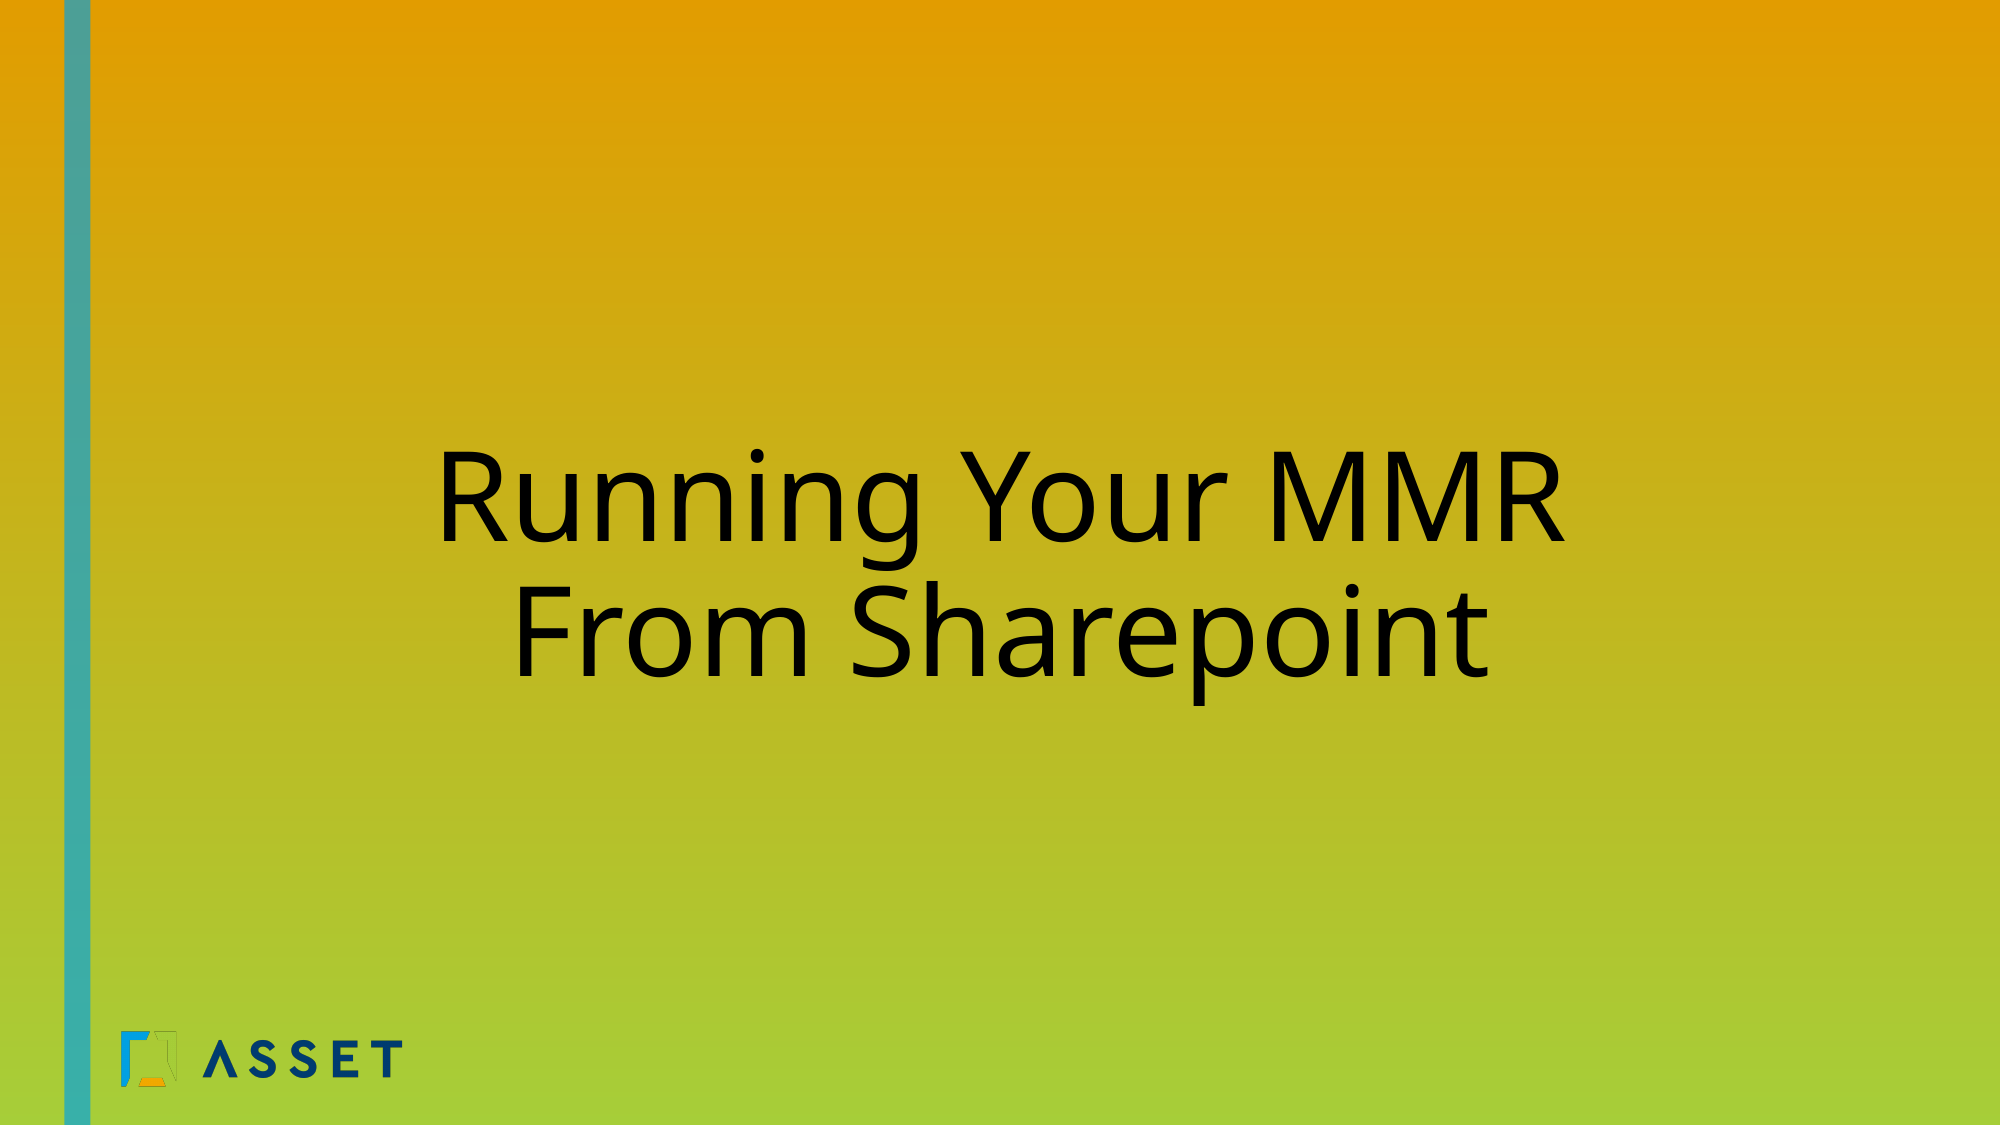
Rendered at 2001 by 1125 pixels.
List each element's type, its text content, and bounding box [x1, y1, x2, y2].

text_box [63, 0, 91, 1125]
picture [119, 1029, 405, 1089]
title Running Your MMR From Sharepoint [249, 391, 1750, 711]
